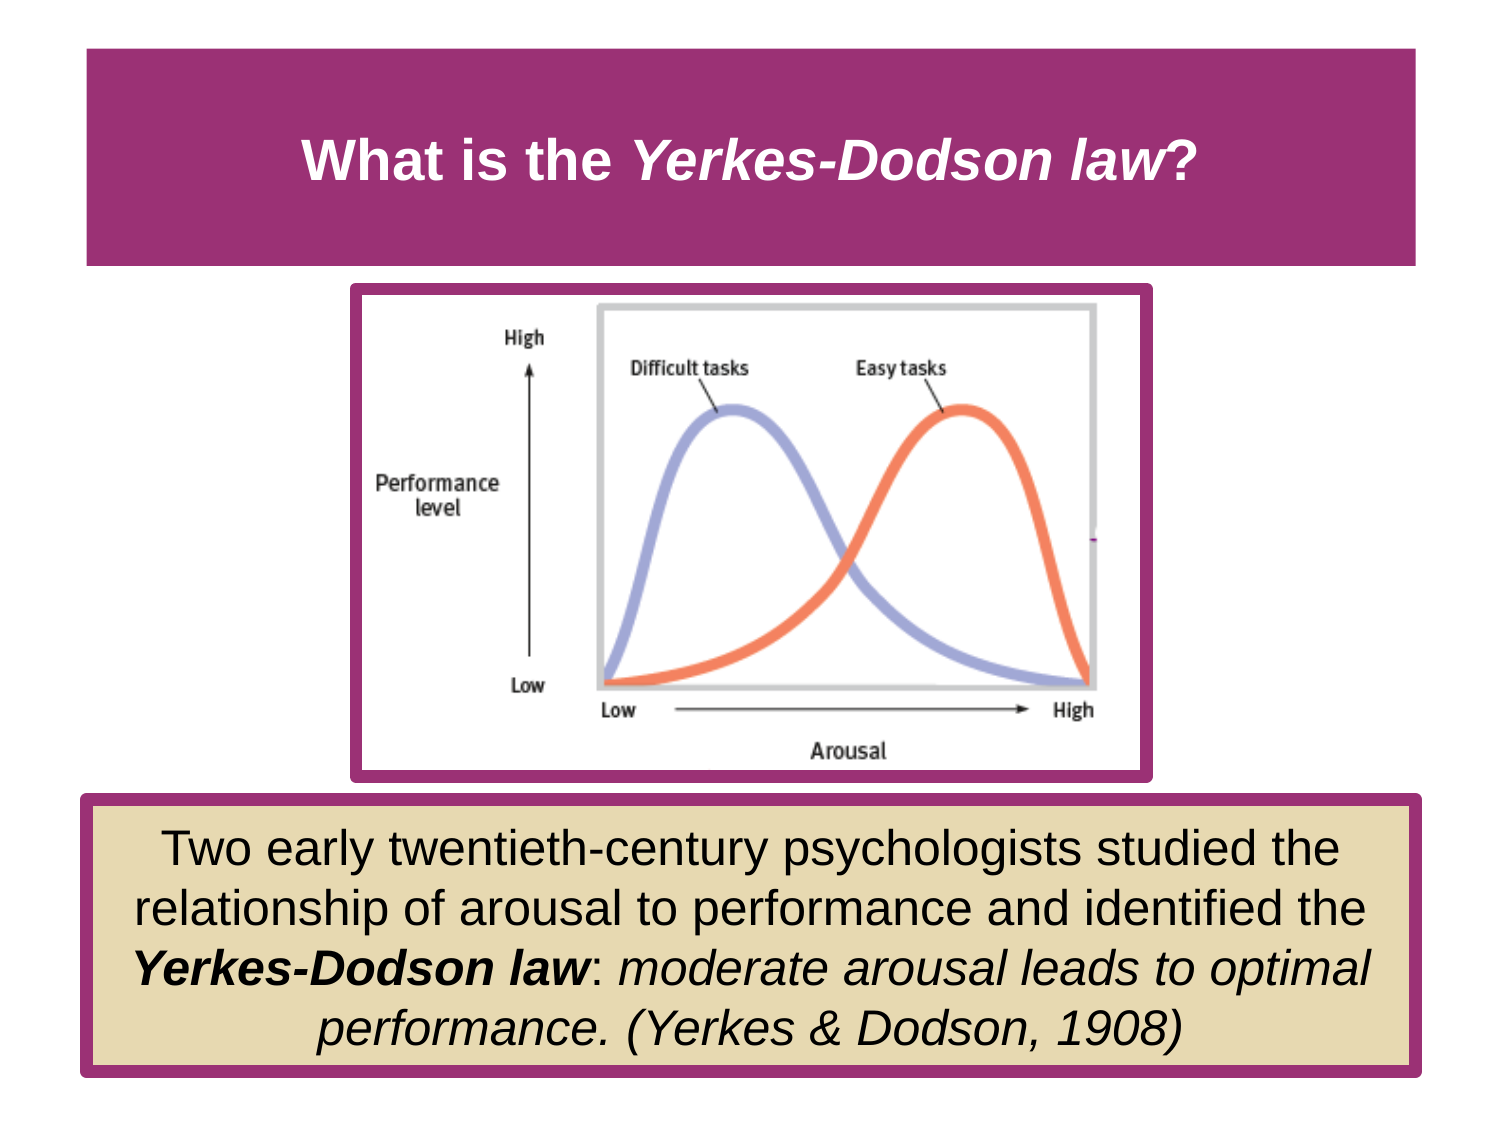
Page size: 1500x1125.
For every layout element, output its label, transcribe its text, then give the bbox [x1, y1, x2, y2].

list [362, 294, 1141, 771]
list Two early twentieth-century psychologists studied the relationship of arousal to performance and identified the Yerkes-Dodson law: moderate arousal leads to optimal performance. (Yerkes & Dodson, 1908) [80, 793, 1422, 1078]
title What is the Yerkes-Dodson law? [86, 48, 1416, 266]
